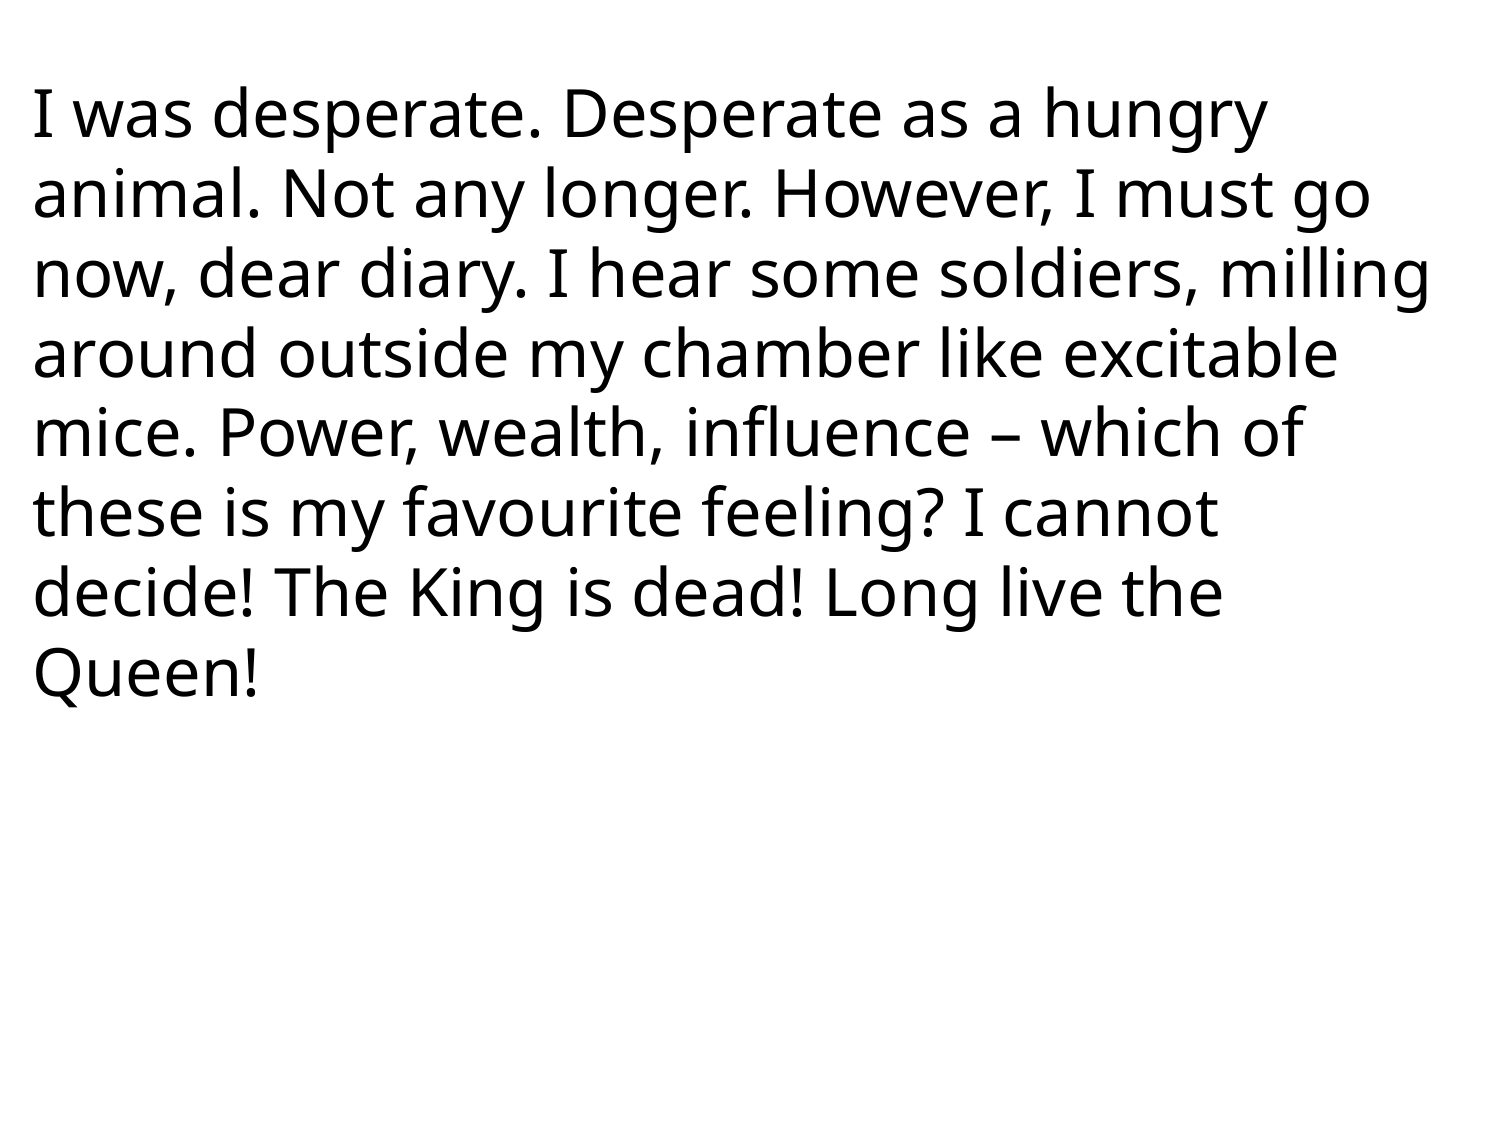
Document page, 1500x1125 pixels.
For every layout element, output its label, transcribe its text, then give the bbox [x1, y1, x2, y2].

text_box I was desperate. Desperate as a hungry animal. Not any longer. However, I must go now, dear diary. I hear some soldiers, milling around outside my chamber like excitable mice. Power, wealth, influence – which of these is my favourite feeling? I cannot decide! The King is dead! Long live the Queen! [17, 63, 1459, 798]
